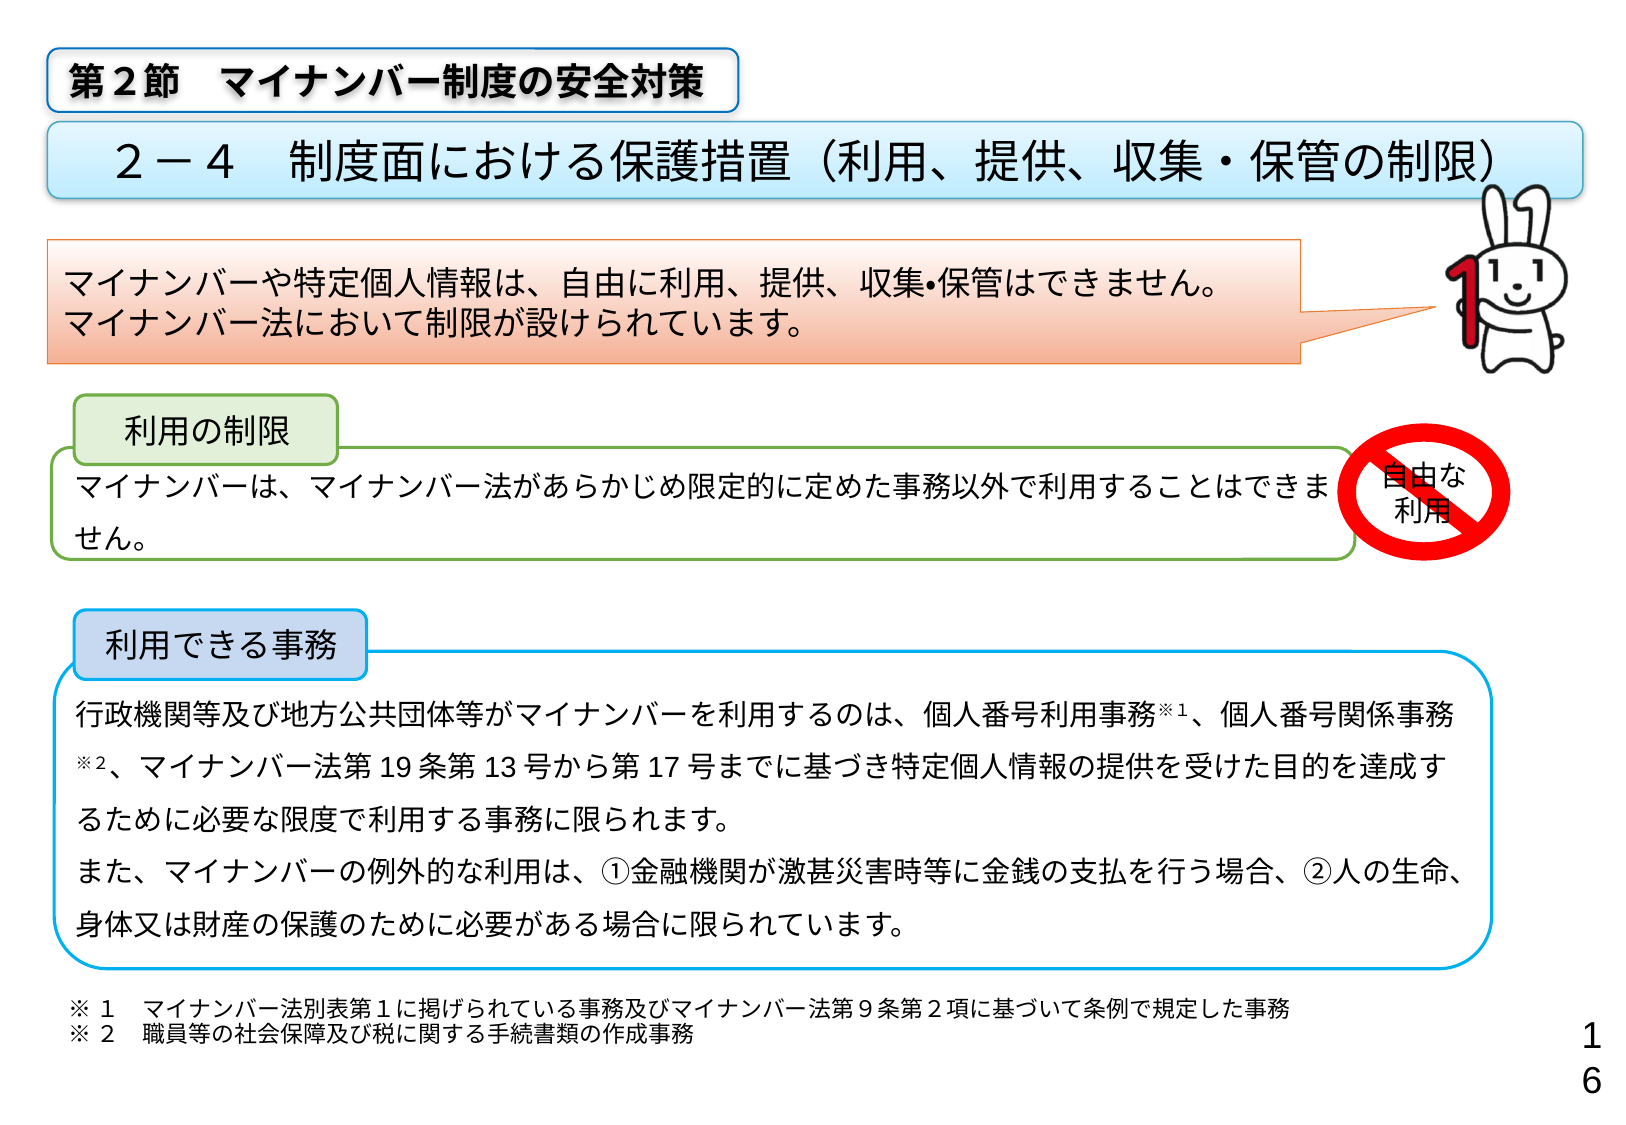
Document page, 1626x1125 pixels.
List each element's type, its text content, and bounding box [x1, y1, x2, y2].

text_box ※１ マイナンバー法別表第１に掲げられている事務及びマイナンバー法第９条第２項に基づいて条例で規定した事務 ※２ 職員等の社会保障及び税に関する手続書類の作成事務 [62, 979, 1560, 1090]
text_box 16 [1581, 1026, 1620, 1087]
text_box 行政機関等及び地方公共団体等がマイナンバーを利用するのは、個人番号利用事務※１、個人番号関係事務※２、マイナンバー法第19条第13号から第17号までに基づき特定個人情報の提供を受けた目的を達成するために必要な限度で利用する事務に限られます。 また、マイナンバーの例外的な利用は、①金融機関が激甚災害時等に金銭の支払を行う場合、②人の生命、身体又は財産の保護のために必要がある場合に限られています。 [54, 651, 1492, 969]
text_box マイナンバーや特定個人情報は、自由に利用、提供、収集・保管はできません。 マイナンバー法において制限が設けられています。 [47, 239, 1433, 364]
text_box 第２節 マイナンバー制度の安全対策 [46, 47, 740, 113]
picture [1438, 176, 1588, 385]
text_box ２－４ 制度面における保護措置（利用、提供、収集・保管の制限） [47, 121, 1583, 199]
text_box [51, 394, 1356, 560]
text_box 利用できる事務 [74, 609, 367, 680]
text_box 自由な 利用 [1359, 423, 1511, 561]
